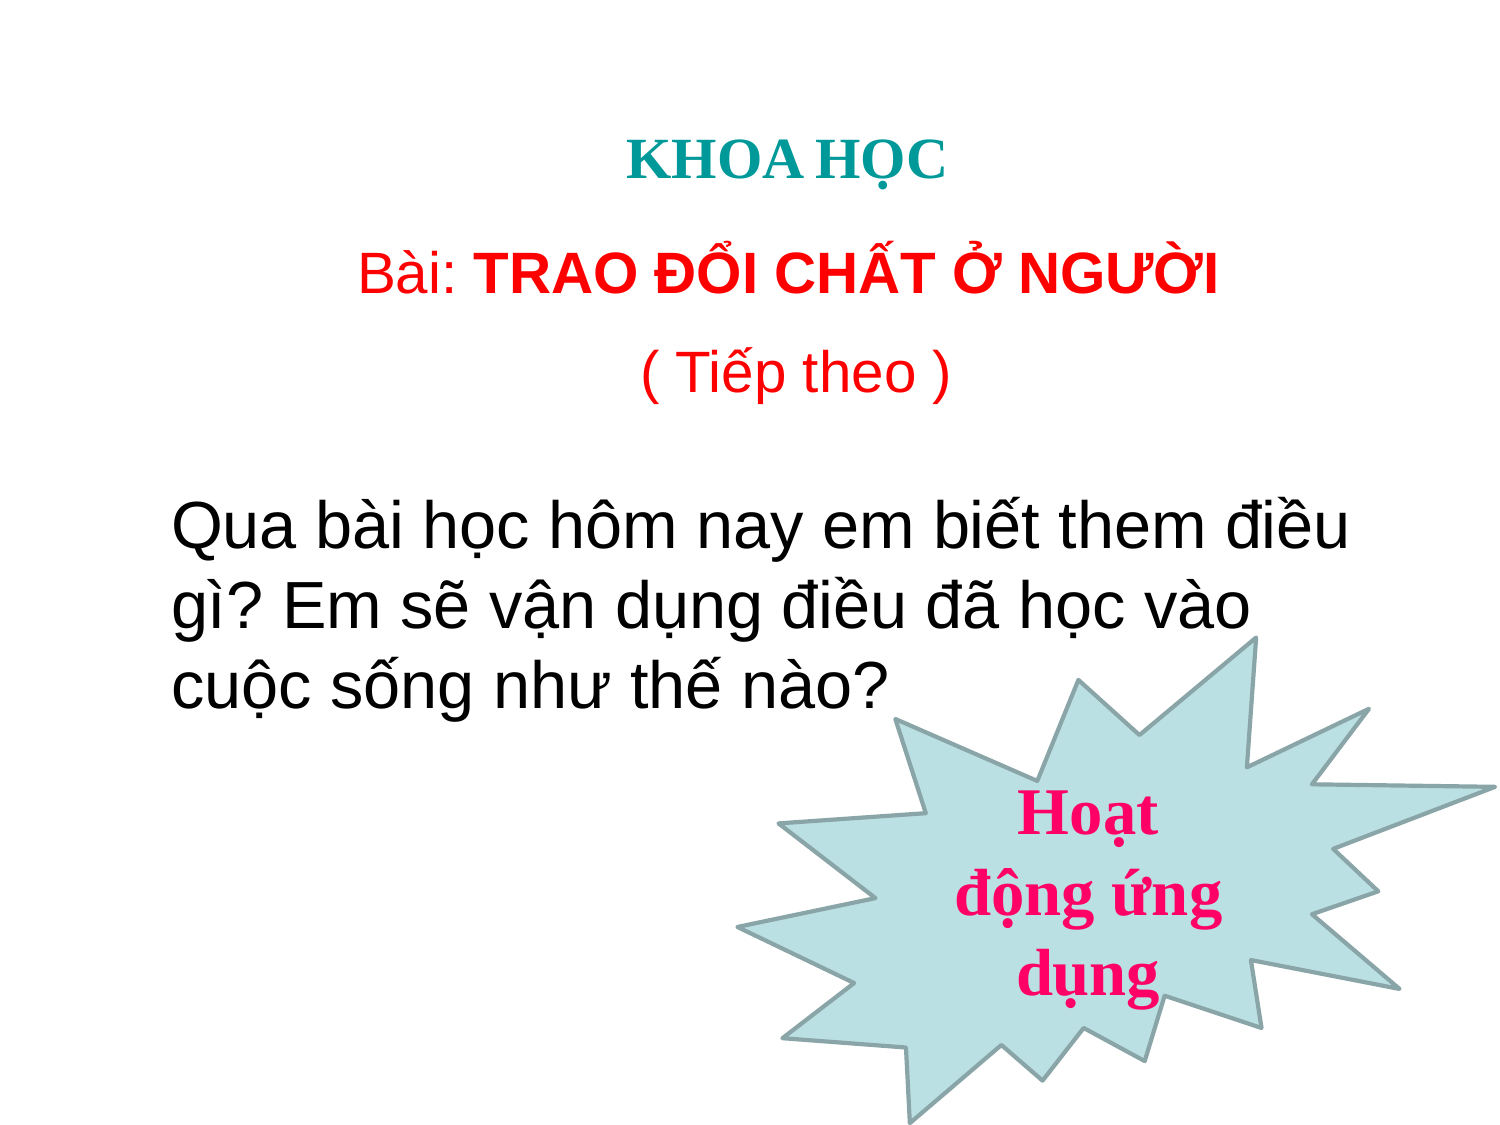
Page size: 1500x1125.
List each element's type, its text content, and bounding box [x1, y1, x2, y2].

text_box KHOA HỌC [599, 112, 975, 198]
text_box Qua bài học hôm nay em biết them điều gì? Em sẽ vận dụng điều đã học vào cuộc sống như thế nào? [156, 474, 1394, 730]
text_box Hoạt động ứng dụng [735, 635, 1498, 1125]
text_box Bài: TRAO ĐỔI CHẤT Ở NGƯỜI ( Tiếp theo ) [256, 227, 1321, 412]
